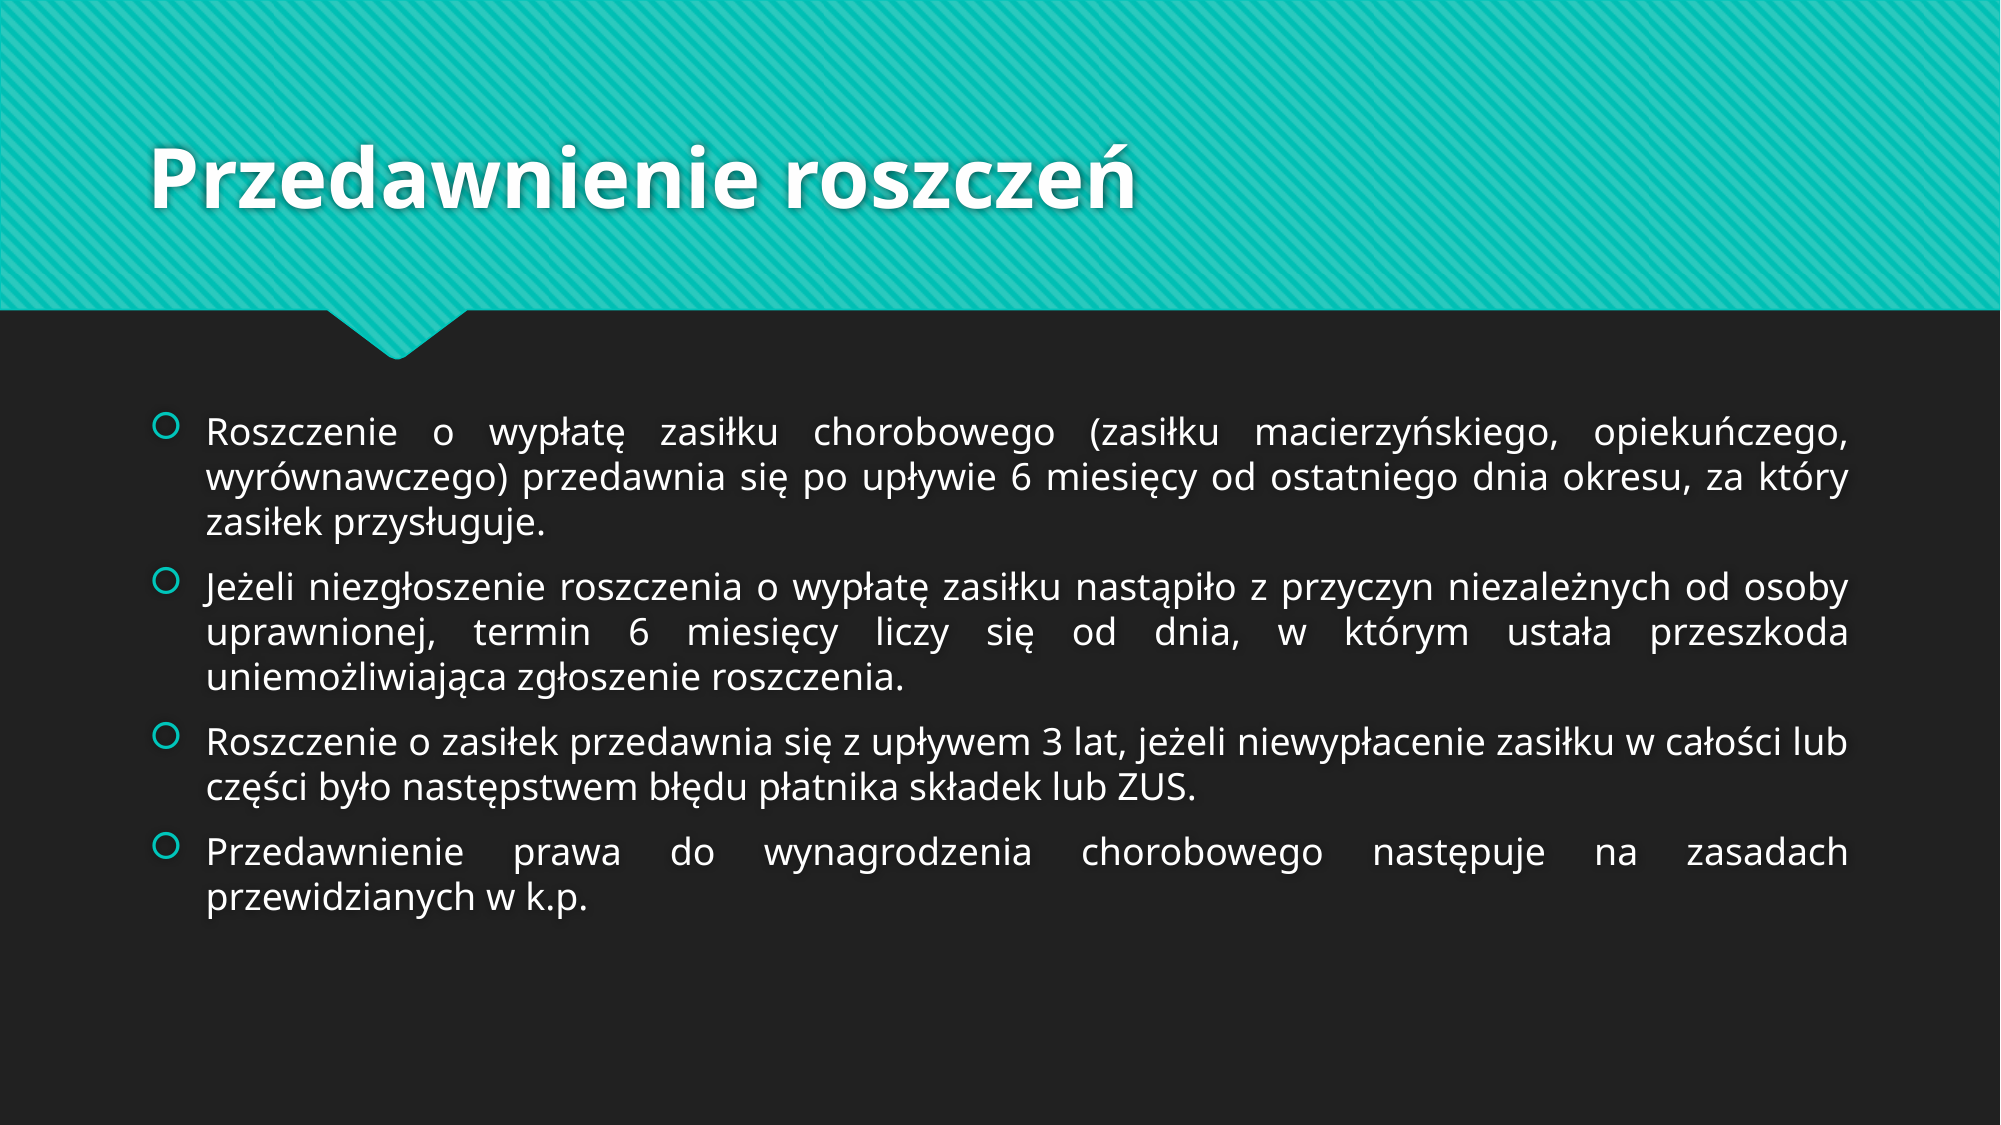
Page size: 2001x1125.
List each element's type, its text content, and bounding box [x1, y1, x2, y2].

list Roszczenie o wypłatę zasiłku chorobowego (zasiłku macierzyńskiego, opiekuńczego, wyrównawczego) przedawnia się po upływie 6 miesięcy od ostatniego dnia okresu, za który zasiłek przysługuje. Jeżeli niezgłoszenie roszczenia o wypłatę zasiłku nastąpiło z przyczyn niezależnych od osoby uprawnionej, termin 6 miesięcy liczy się od dnia, w którym ustała przeszkoda uniemożliwiająca zgłoszenie roszczenia. Roszczenie o zasiłek przedawnia się z upływem 3 lat, jeżeli niewypłacenie zasiłku w całości lub części było następstwem błędu płatnika składek lub ZUS. Przedawnienie prawa do wynagrodzenia chorobowego następuje na zasadach przewidzianych w k.p. [134, 364, 1866, 962]
title Przedawnienie roszczeń [132, 73, 1868, 233]
